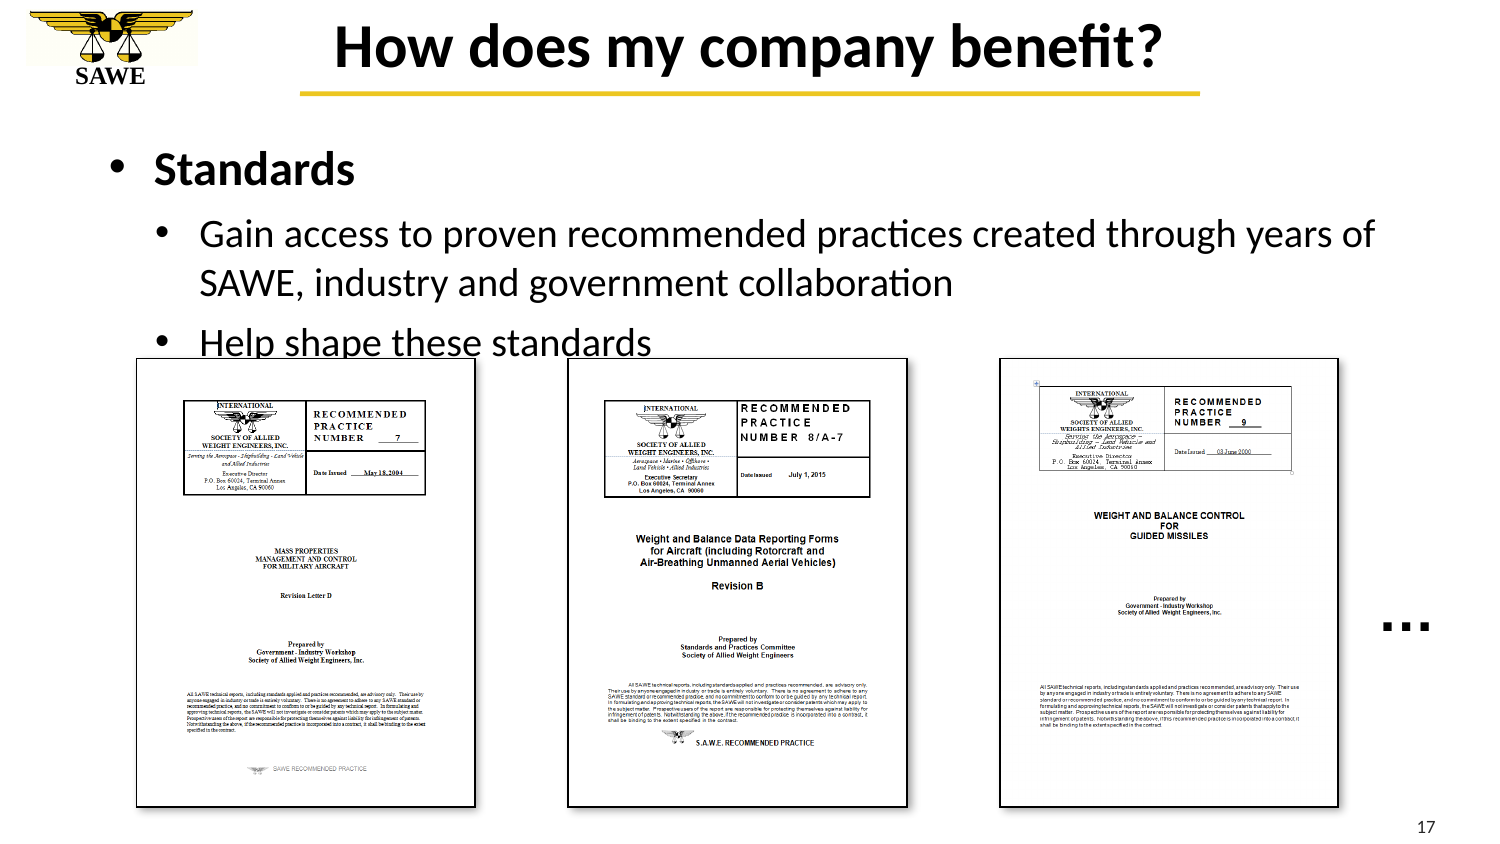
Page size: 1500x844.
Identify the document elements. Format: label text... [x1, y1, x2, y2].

list Standards Gain access to proven recommended practices created through years of SAWE, industry and government collaboration Help shape these standards [101, 129, 1399, 374]
picture [26, 9, 101, 66]
title How does my company benefit? [101, 0, 1399, 96]
picture [1000, 359, 1338, 807]
slide_number 17 [1406, 807, 1443, 844]
text_box … [1363, 565, 1451, 651]
picture [568, 359, 907, 807]
picture [137, 359, 475, 807]
